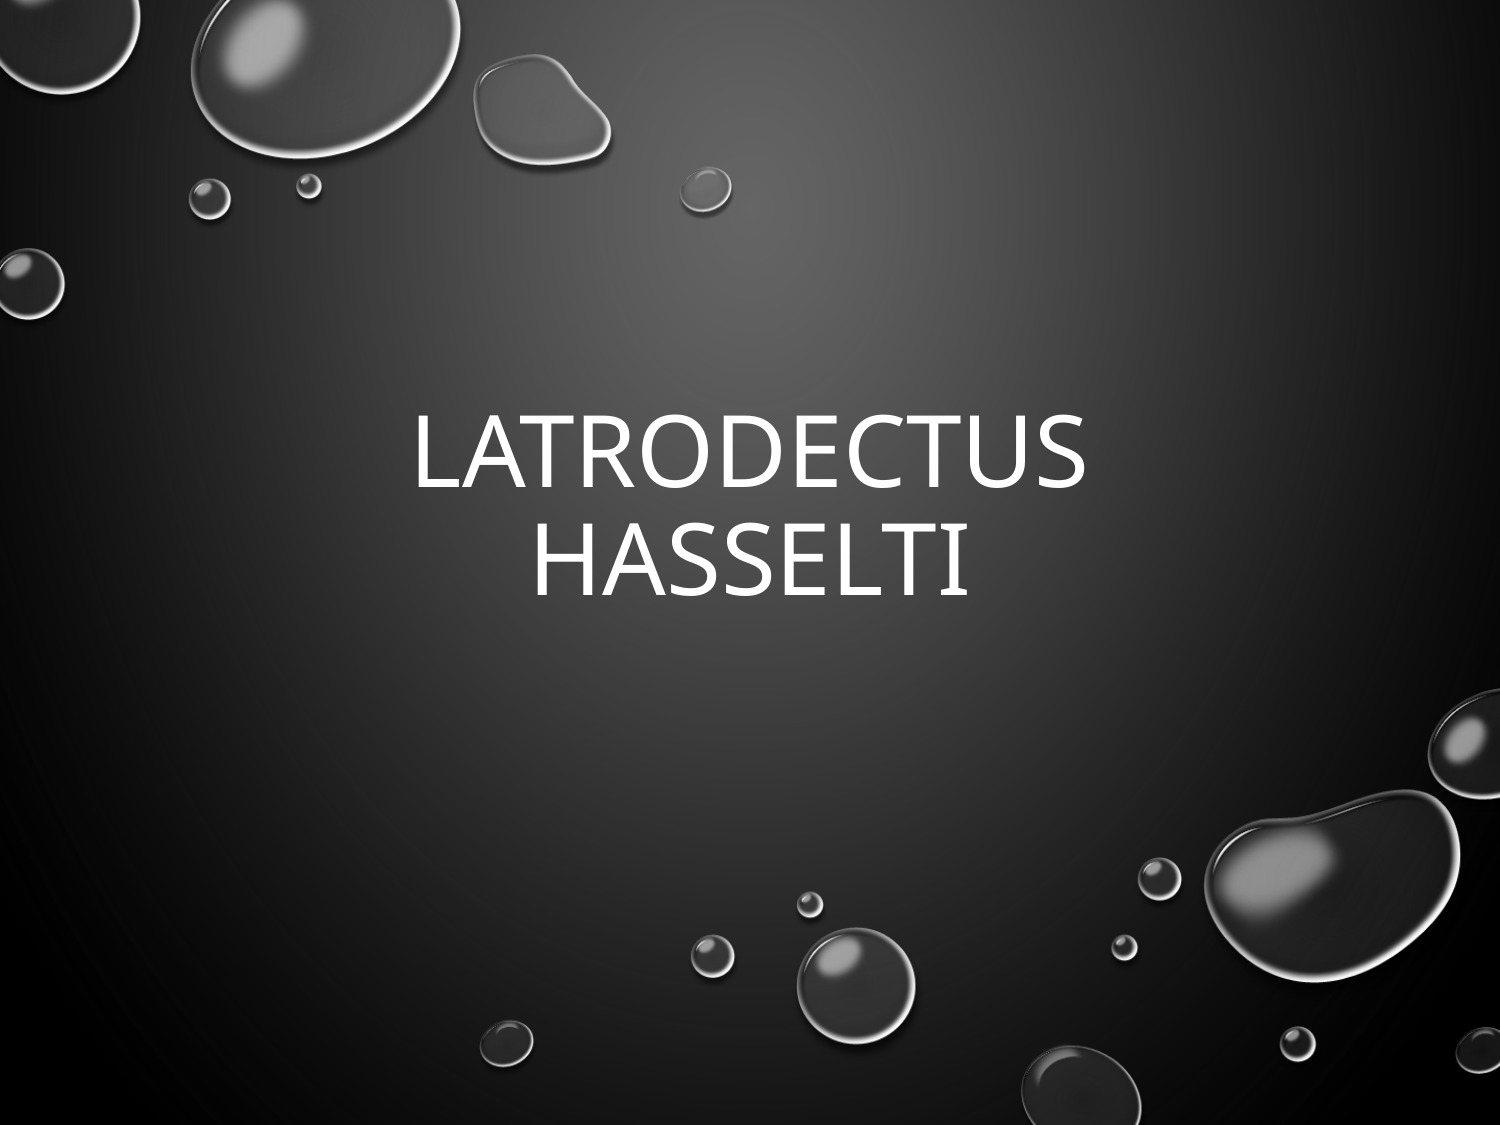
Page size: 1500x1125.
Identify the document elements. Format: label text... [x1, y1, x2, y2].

title LATRODECTUS HASSELTI [215, 213, 1285, 625]
picture [0, 0, 1500, 1125]
